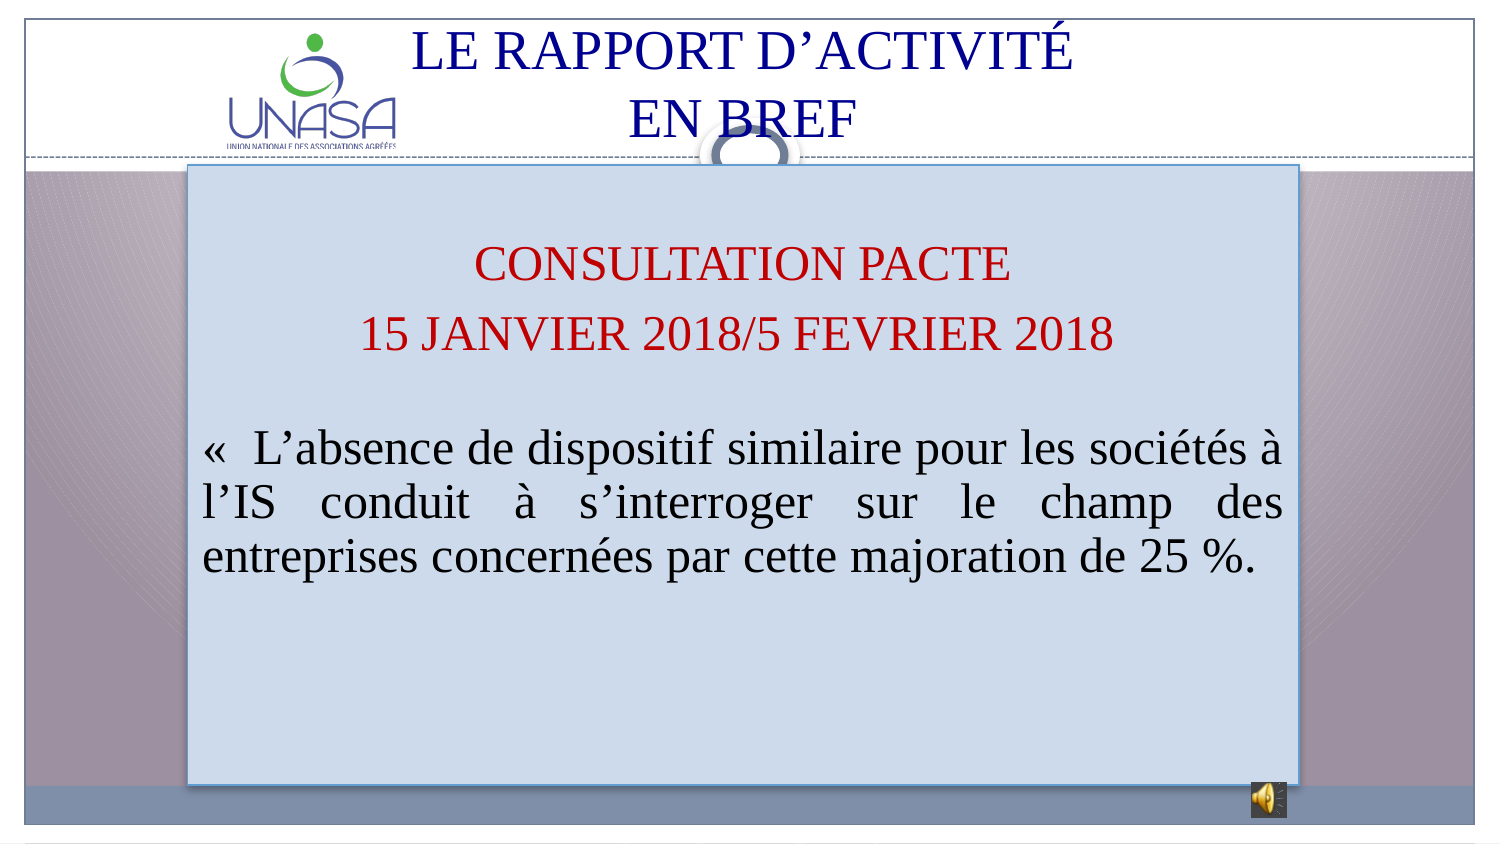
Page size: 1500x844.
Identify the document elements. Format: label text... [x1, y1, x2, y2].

title LE RAPPORT D’ACTIVITÉ EN BREF [398, 86, 1257, 157]
picture [1250, 781, 1289, 820]
list CONSULTATION PACTE 15 JANVIER 2018/5 FEVRIER 2018 « L’absence de dispositif similaire pour les sociétés à l’IS conduit à s’interroger sur le champ des entreprises concernées par cette majoration de 25 %. [187, 164, 1300, 786]
picture [226, 31, 396, 149]
